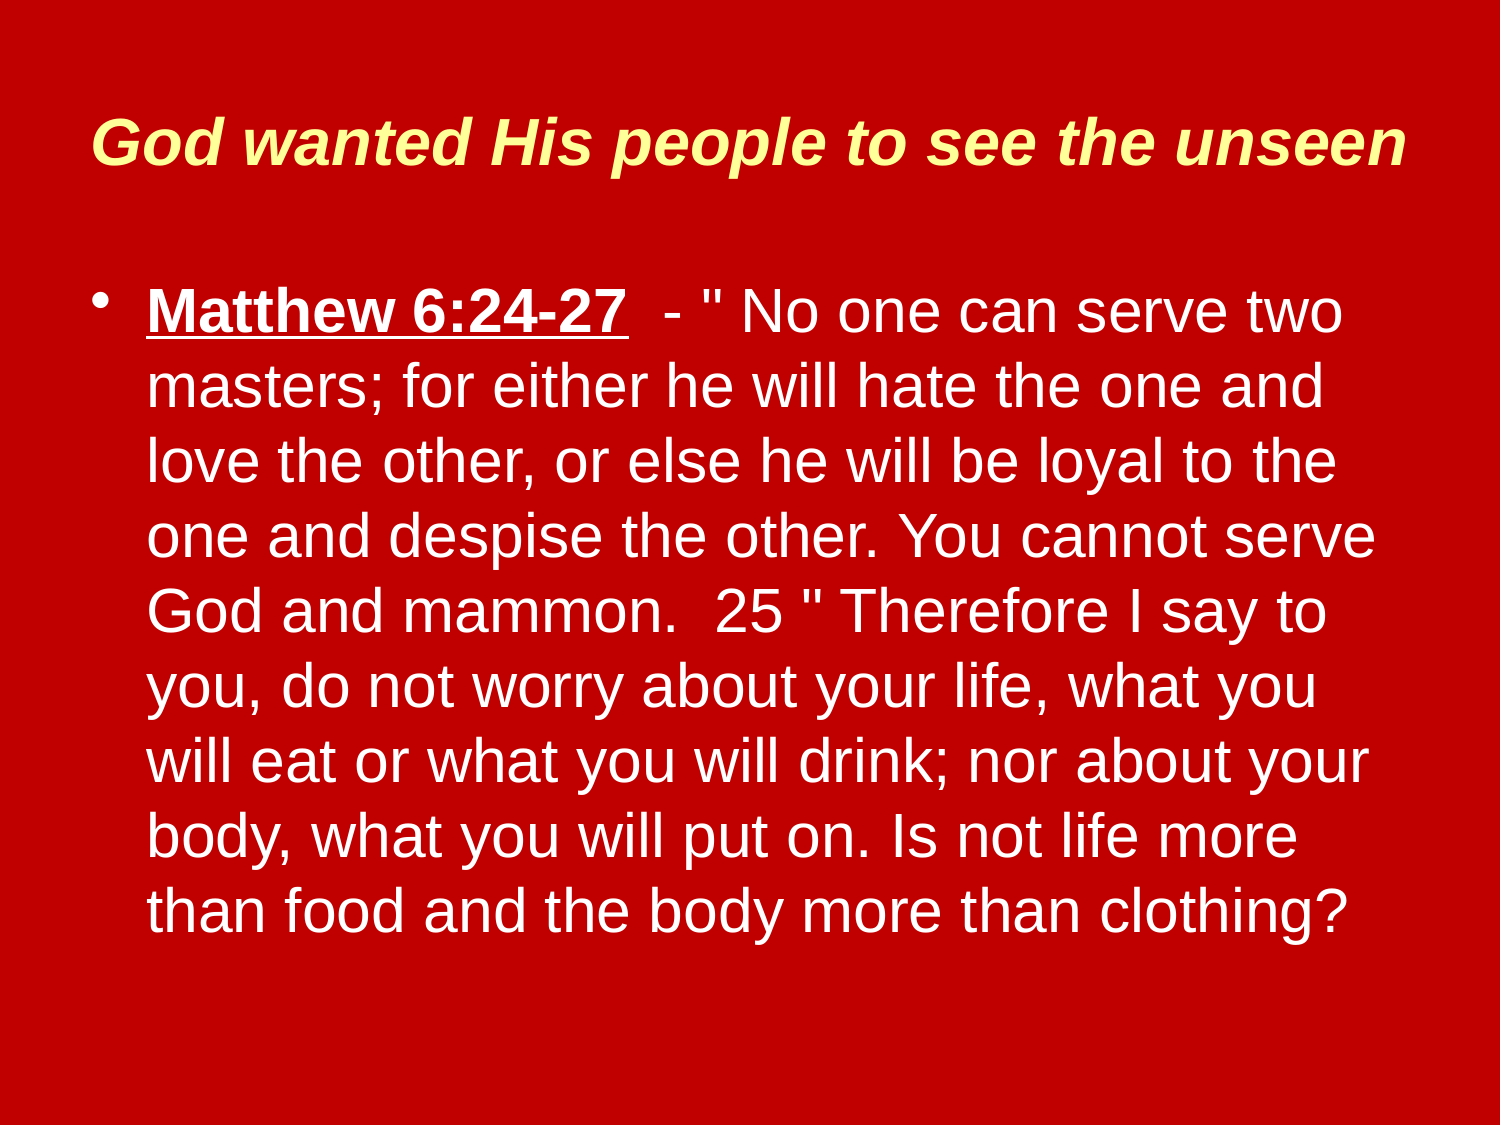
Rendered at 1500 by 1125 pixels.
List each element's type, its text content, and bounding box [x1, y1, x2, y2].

title God wanted His people to see the unseen [75, 45, 1425, 233]
list Matthew 6:24-27 - " No one can serve two masters; for either he will hate the one and love the other, or else he will be loyal to the one and despise the other. You cannot serve God and mammon. 25 " Therefore I say to you, do not worry about your life, what you will eat or what you will drink; nor about your body, what you will put on. Is not life more than food and the body more than clothing? [75, 262, 1425, 1005]
